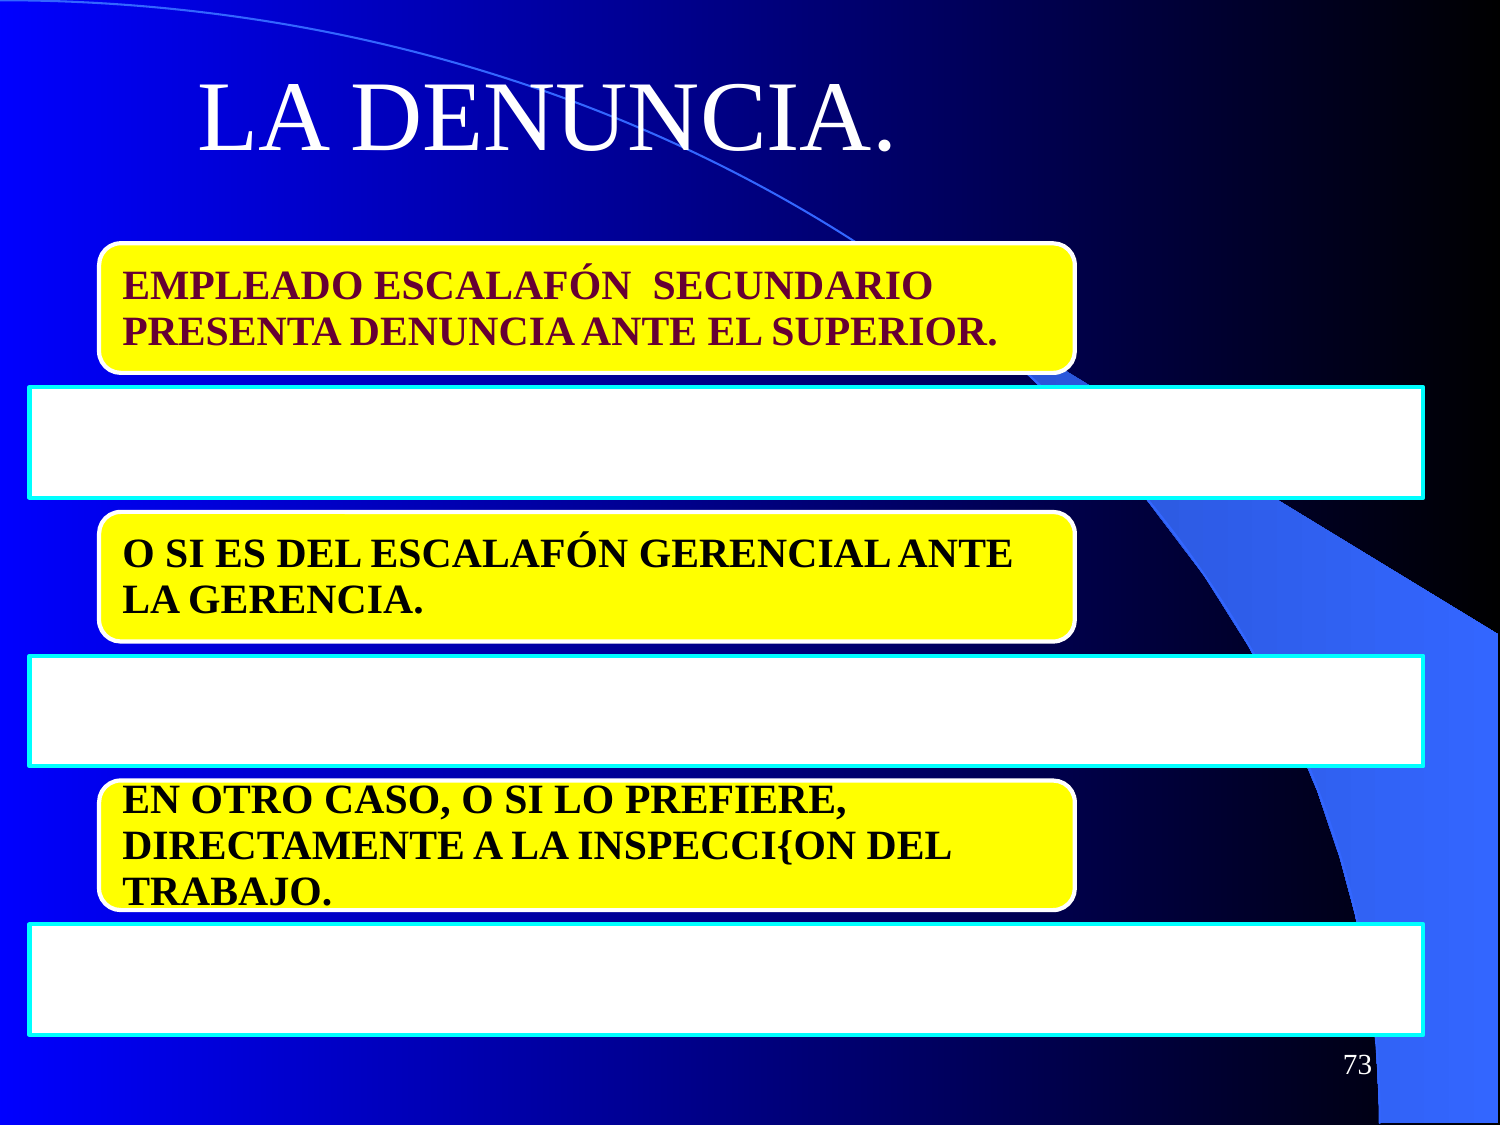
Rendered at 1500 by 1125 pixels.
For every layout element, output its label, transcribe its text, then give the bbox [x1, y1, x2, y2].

slide_number 73 [1074, 1044, 1388, 1101]
text_box LA DENUNCIA. [182, 43, 1187, 178]
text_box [29, 228, 1424, 1036]
